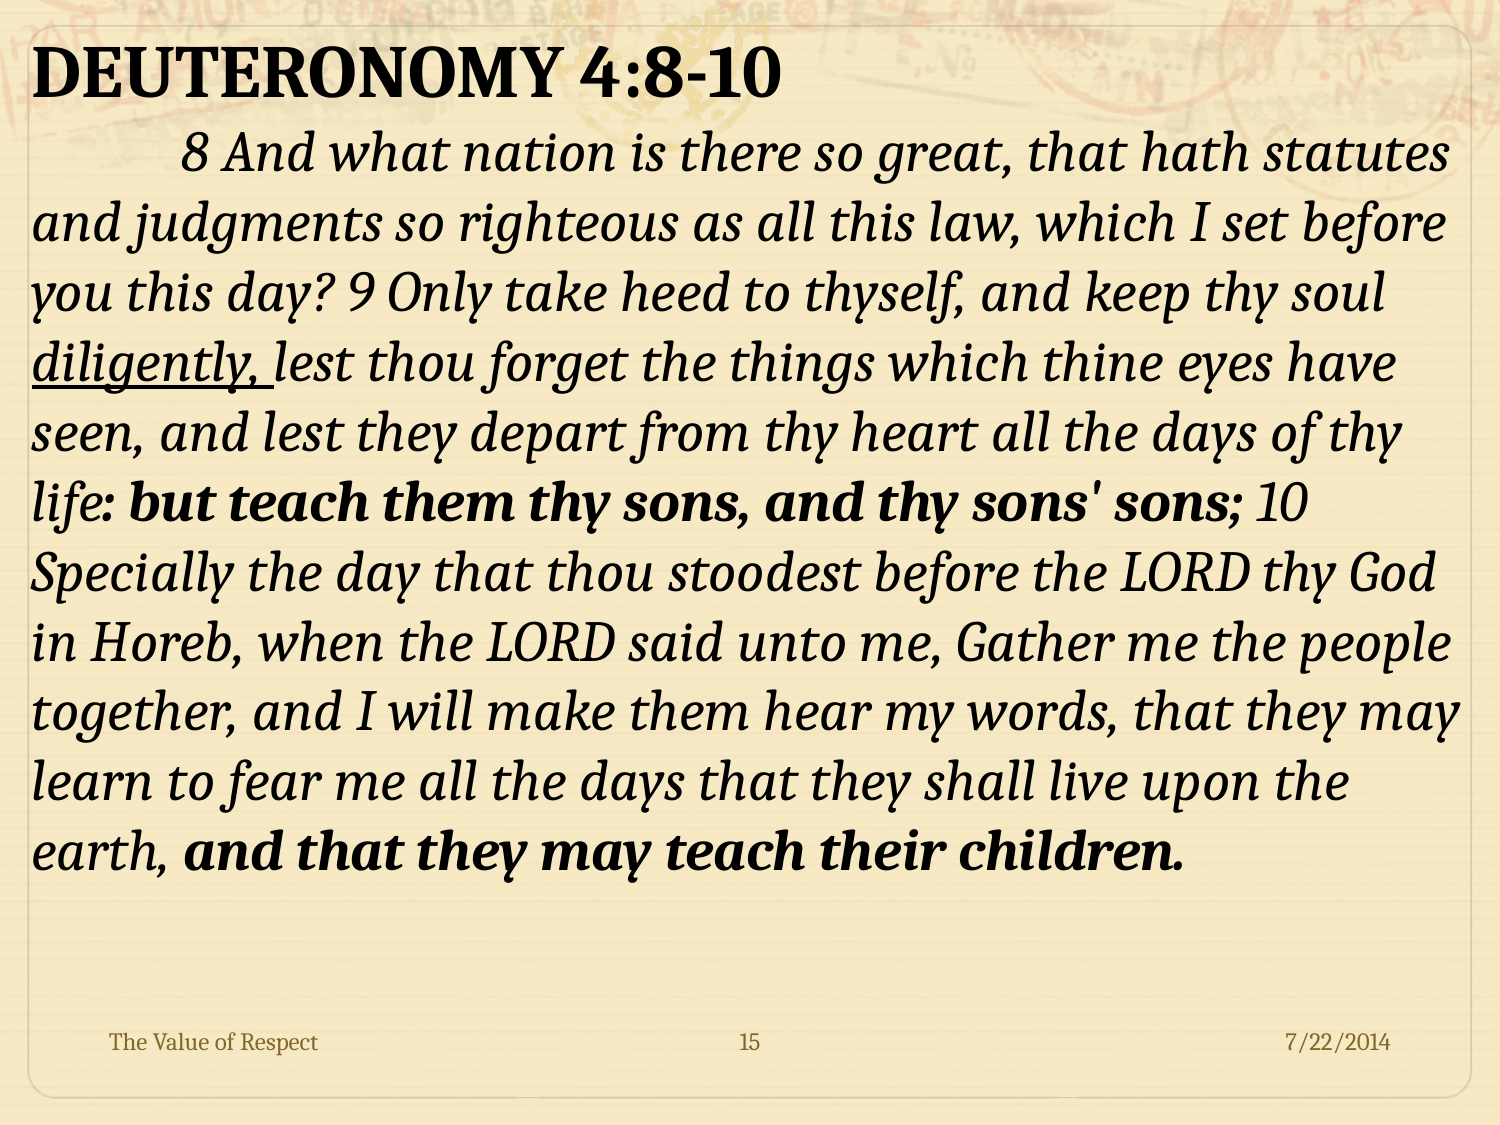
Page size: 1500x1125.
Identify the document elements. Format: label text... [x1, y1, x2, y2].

text_box DEUTERONOMY 4:8-10 8 And what nation is there so great, that hath statutes and judgments so righteous as all this law, which I set before you this day? 9 Only take heed to thyself, and keep thy soul diligently, lest thou forget the things which thine eyes have seen, and lest they depart from thy heart all the days of thy life: but teach them thy sons, and thy sons' sons; 10 Specially the day that thou stoodest before the LORD thy God in Horeb, when the LORD said unto me, Gather me the people together, and I will make them hear my words, that they may learn to fear me all the days that they shall live upon the earth, and that they may teach their children. [17, 15, 1487, 890]
slide_number 15 [663, 1010, 837, 1071]
picture [0, 0, 1500, 1125]
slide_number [881, 1010, 1407, 1071]
footer The Value of Respect [93, 1010, 619, 1071]
